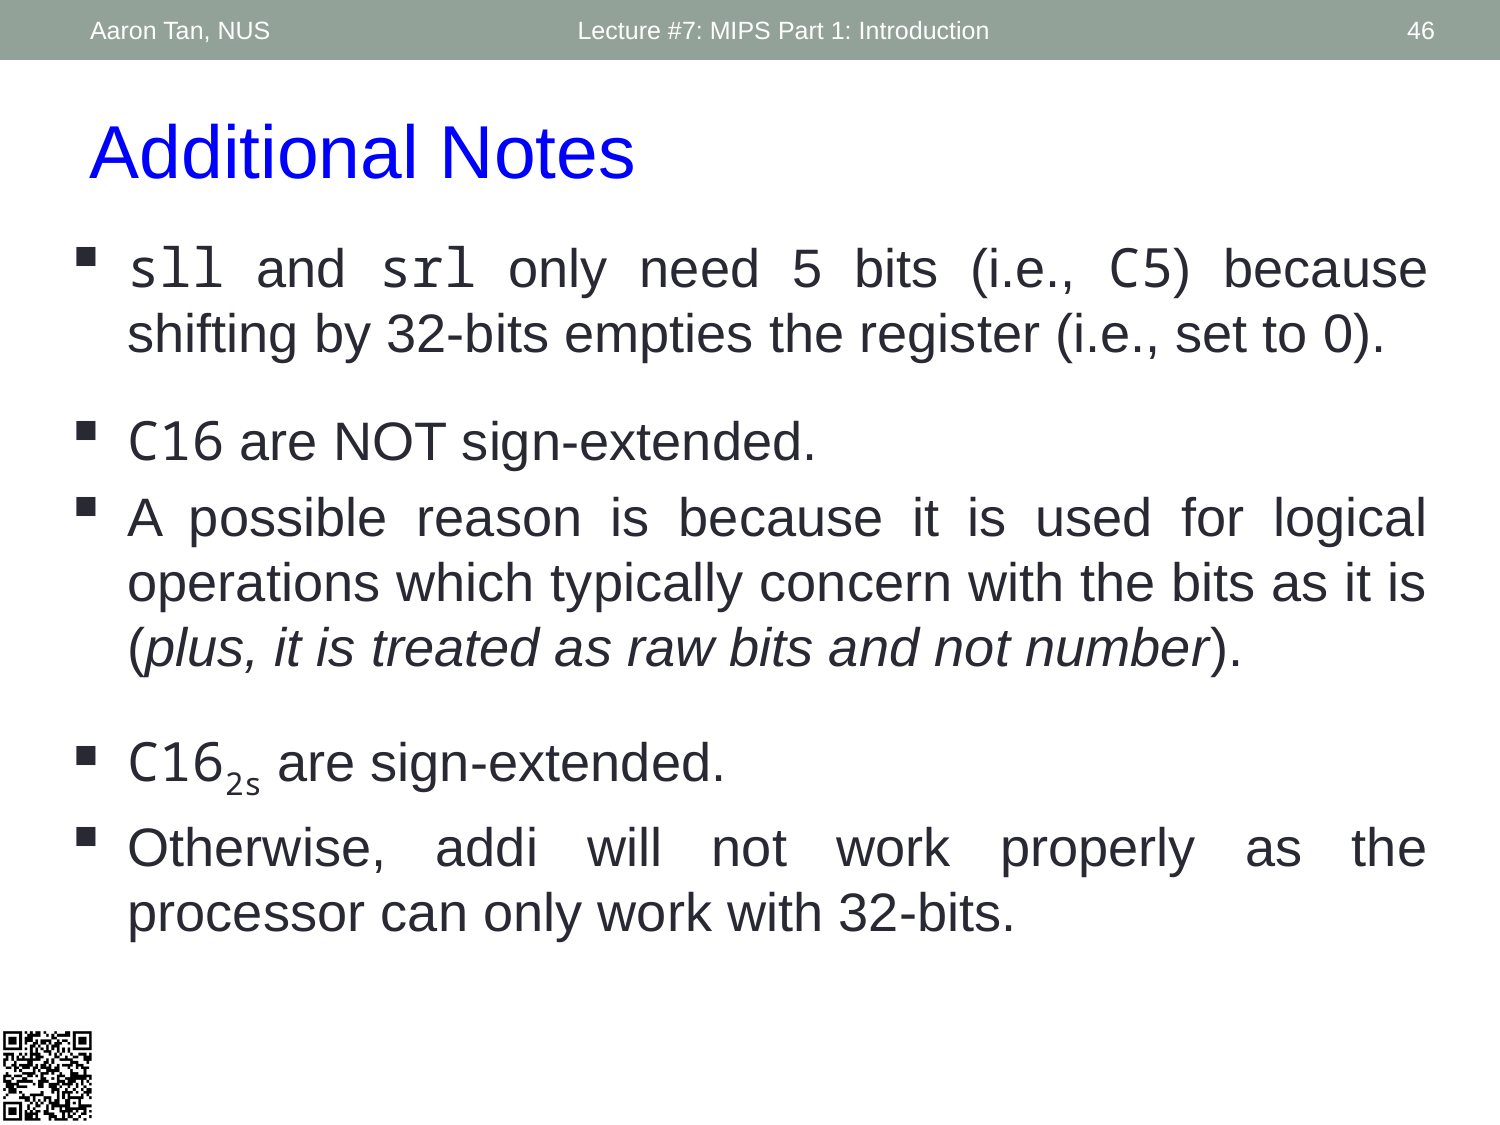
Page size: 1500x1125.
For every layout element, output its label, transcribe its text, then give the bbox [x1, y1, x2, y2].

footer Lecture #7: MIPS Part 1: Introduction [562, 3, 1238, 57]
text_box C16 are NOT sign-extended. A possible reason is because it is used for logical operations which typically concern with the bits as it is (plus, it is treated as raw bits and not number). [56, 398, 1444, 697]
text_box sll and srl only need 5 bits (i.e., C5) because shifting by 32-bits empties the register (i.e., set to 0). [56, 225, 1444, 376]
slide_number Aaron Tan, NUS [75, 3, 550, 57]
text_box C162s are sign-extended. Otherwise, addi will not work properly as the processor can only work with 32-bits. [56, 720, 1444, 954]
picture [0, 1028, 95, 1124]
text_box Additional Notes [75, 96, 1450, 202]
slide_number 46 [1308, 3, 1450, 57]
